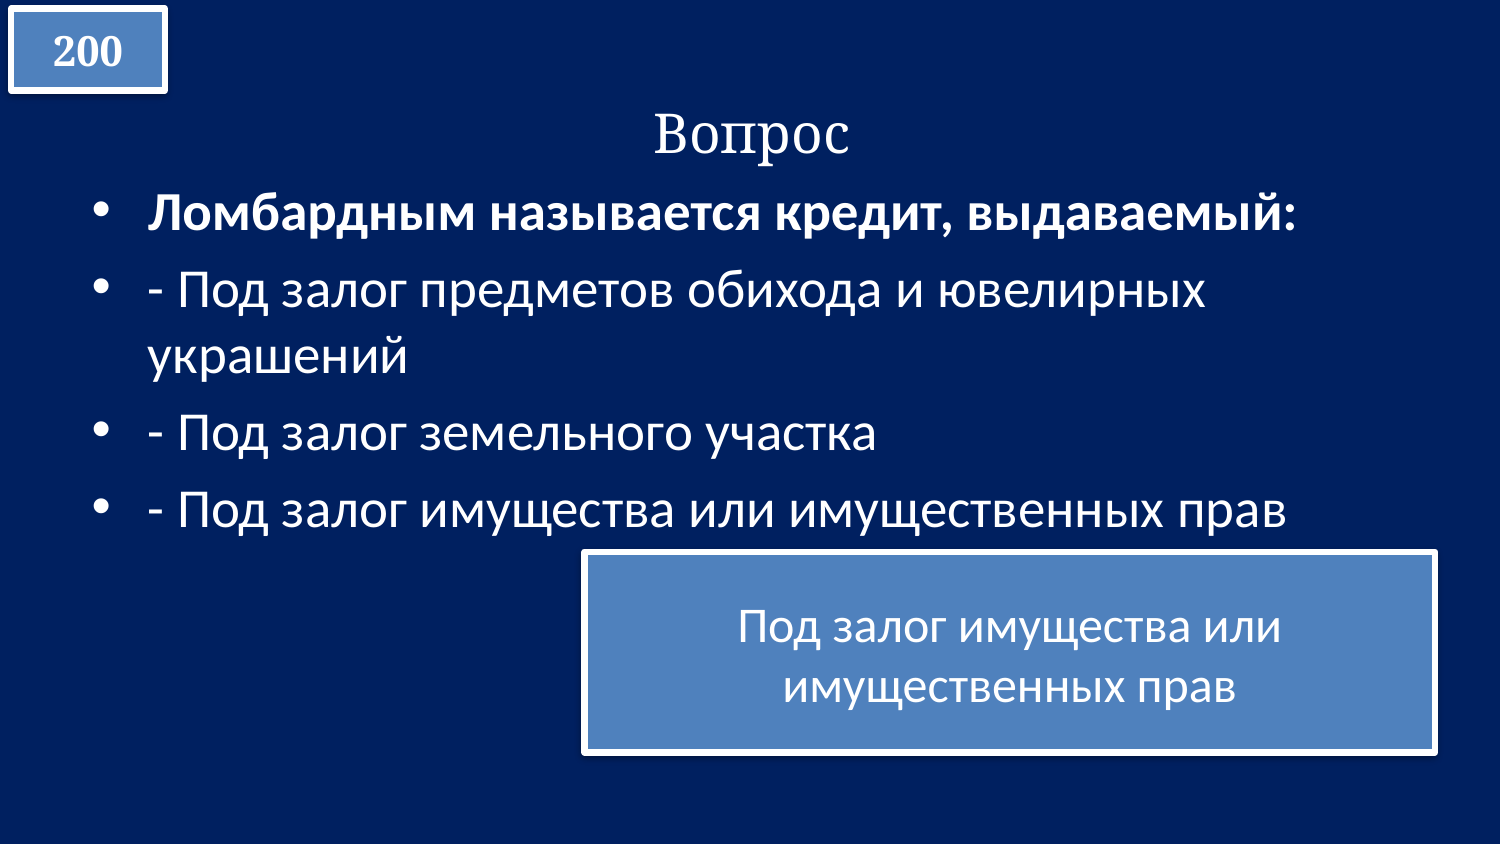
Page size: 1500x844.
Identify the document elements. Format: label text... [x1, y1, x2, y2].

list Вопрос Ломбардным называется кредит, выдаваемый: - Под залог предметов обихода и ювелирных украшений - Под залог земельного участка - Под залог имущества или имущественных прав [76, 91, 1427, 552]
text_box Под залог имущества или имущественных прав [581, 549, 1438, 756]
text_box 200 [8, 5, 168, 94]
